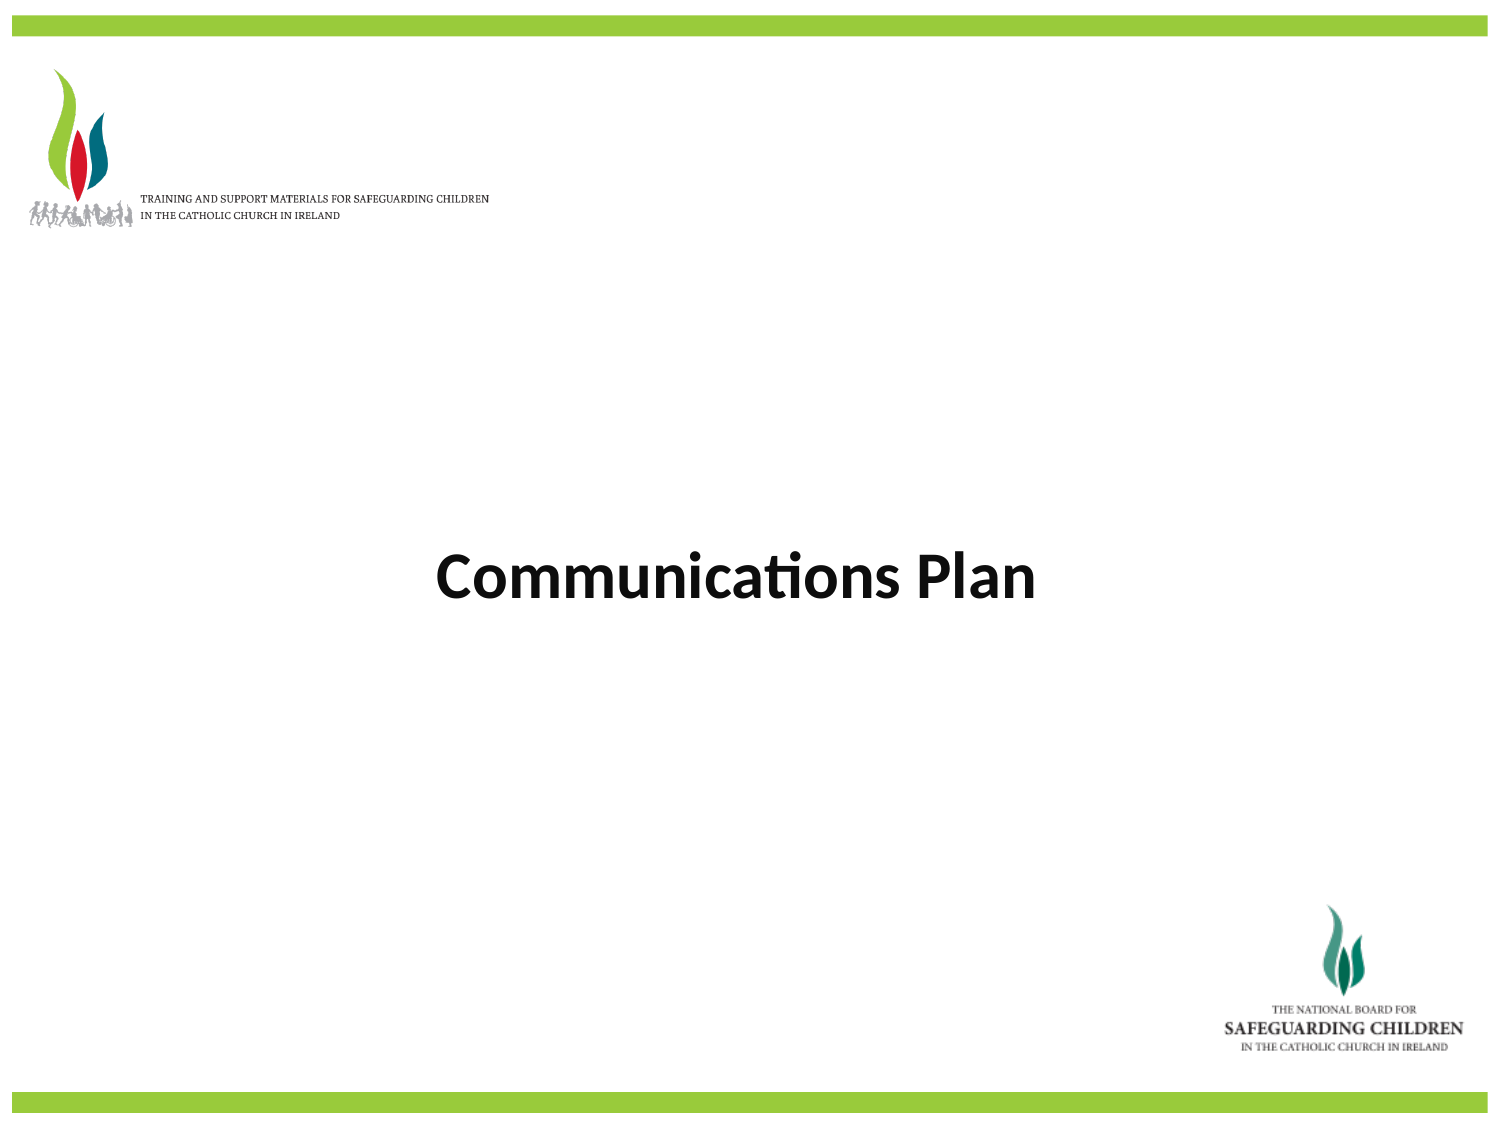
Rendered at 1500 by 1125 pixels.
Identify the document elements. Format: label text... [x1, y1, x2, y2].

text_box Communications Plan [422, 444, 1053, 619]
